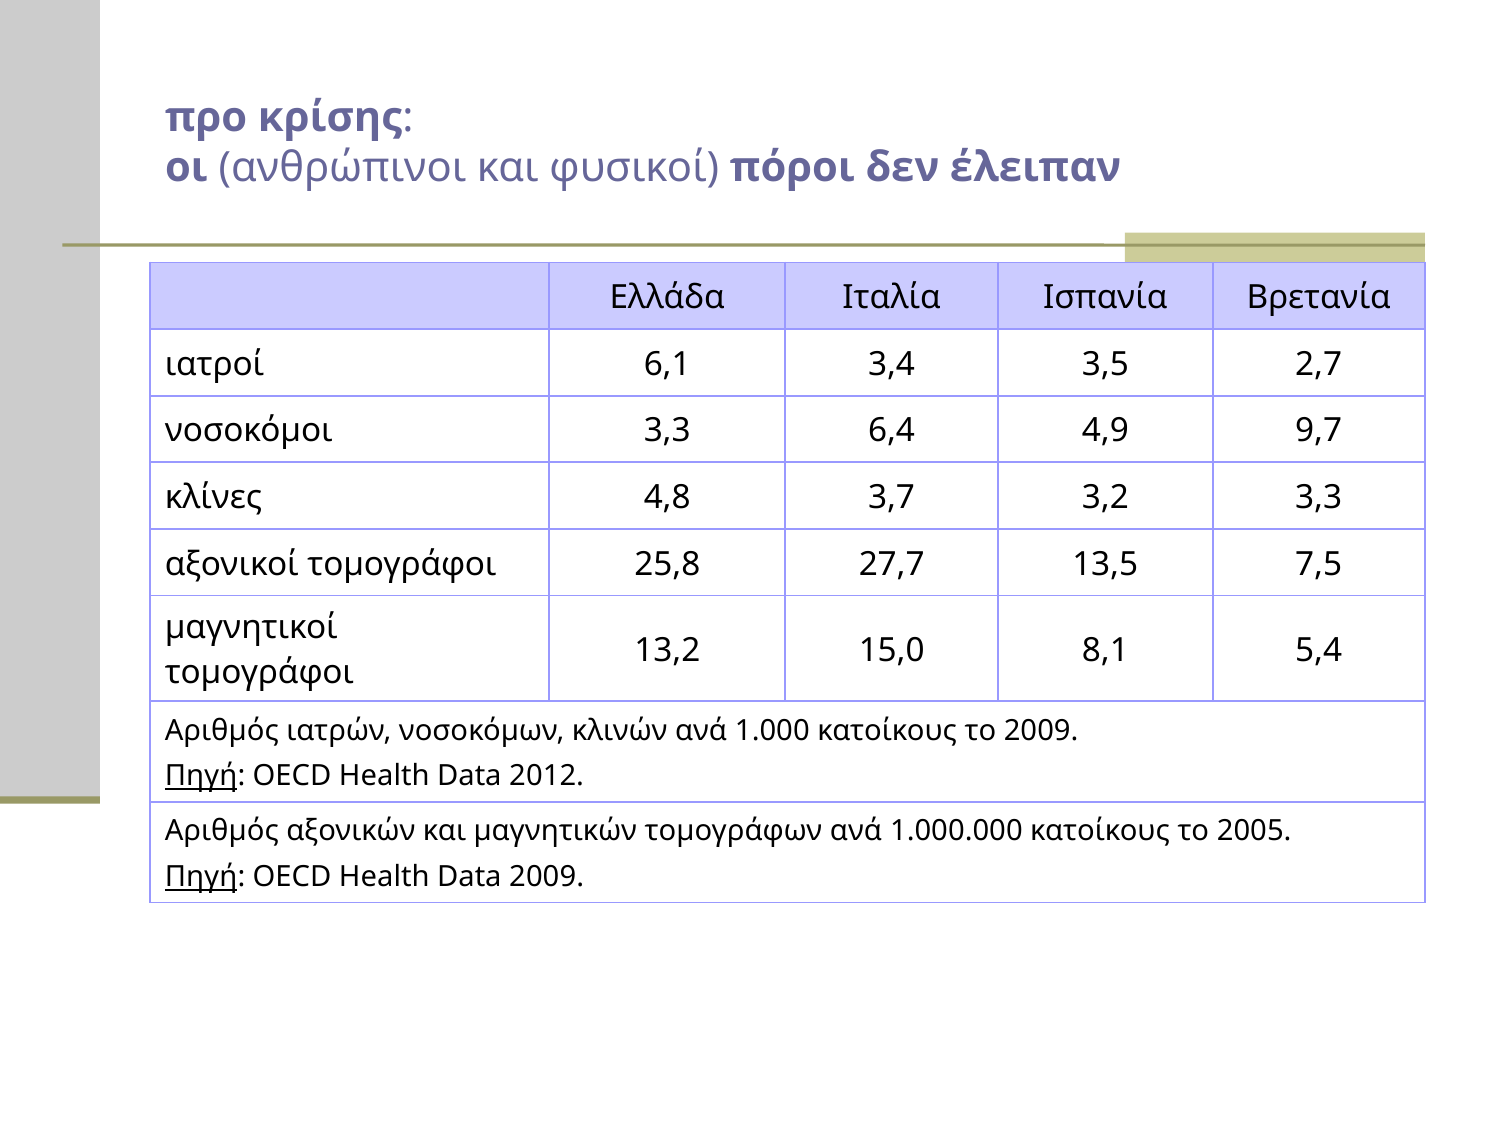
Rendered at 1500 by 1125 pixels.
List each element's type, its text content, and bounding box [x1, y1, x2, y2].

table_header [151, 263, 548, 328]
table_cell 7,5 [1214, 530, 1424, 595]
table_cell 25,8 [550, 530, 784, 595]
table_cell 3,7 [786, 463, 997, 528]
table_cell ιατροί [151, 330, 548, 395]
table_header Ισπανία [999, 263, 1212, 328]
table_header Βρετανία [1214, 263, 1424, 328]
table_cell 2,7 [1214, 330, 1424, 395]
table_cell 6,1 [550, 330, 784, 395]
table_cell 27,7 [786, 530, 997, 595]
table_cell μαγνητικοί τομογράφοι [151, 596, 548, 700]
table_cell 3,3 [550, 397, 784, 461]
table_cell 3,5 [999, 330, 1212, 395]
table_cell 3,2 [999, 463, 1212, 528]
table_cell 9,7 [1214, 397, 1424, 461]
table_cell 4,9 [999, 397, 1212, 461]
table_cell 3,3 [1214, 463, 1424, 528]
table_header Ελλάδα [550, 263, 784, 328]
table_cell 5,4 [1214, 596, 1424, 700]
title προ κρίσης: οι (ανθρώπινοι και φυσικοί) πόροι δεν έλειπαν [150, 45, 1425, 234]
table_cell 3,4 [786, 330, 997, 395]
table_cell 13,5 [999, 530, 1212, 595]
table_cell Αριθμός ιατρών, νοσοκόμων, κλινών ανά 1.000 κατοίκους το 2009. Πηγή: OECD Health Data 2012. [151, 702, 1424, 801]
table_cell Αριθμός αξονικών και μαγνητικών τομογράφων ανά 1.000.000 κατοίκους το 2005. Πηγή: OECD Health Data 2009. [151, 803, 1424, 902]
table_cell 8,1 [999, 596, 1212, 700]
table_cell νοσοκόμοι [151, 397, 548, 461]
table_cell αξονικοί τομογράφοι [151, 530, 548, 595]
table_cell 15,0 [786, 596, 997, 700]
table_cell 6,4 [786, 397, 997, 461]
table_cell 13,2 [550, 596, 784, 700]
table_cell 4,8 [550, 463, 784, 528]
table_cell κλίνες [151, 463, 548, 528]
table_header Ιταλία [786, 263, 997, 328]
